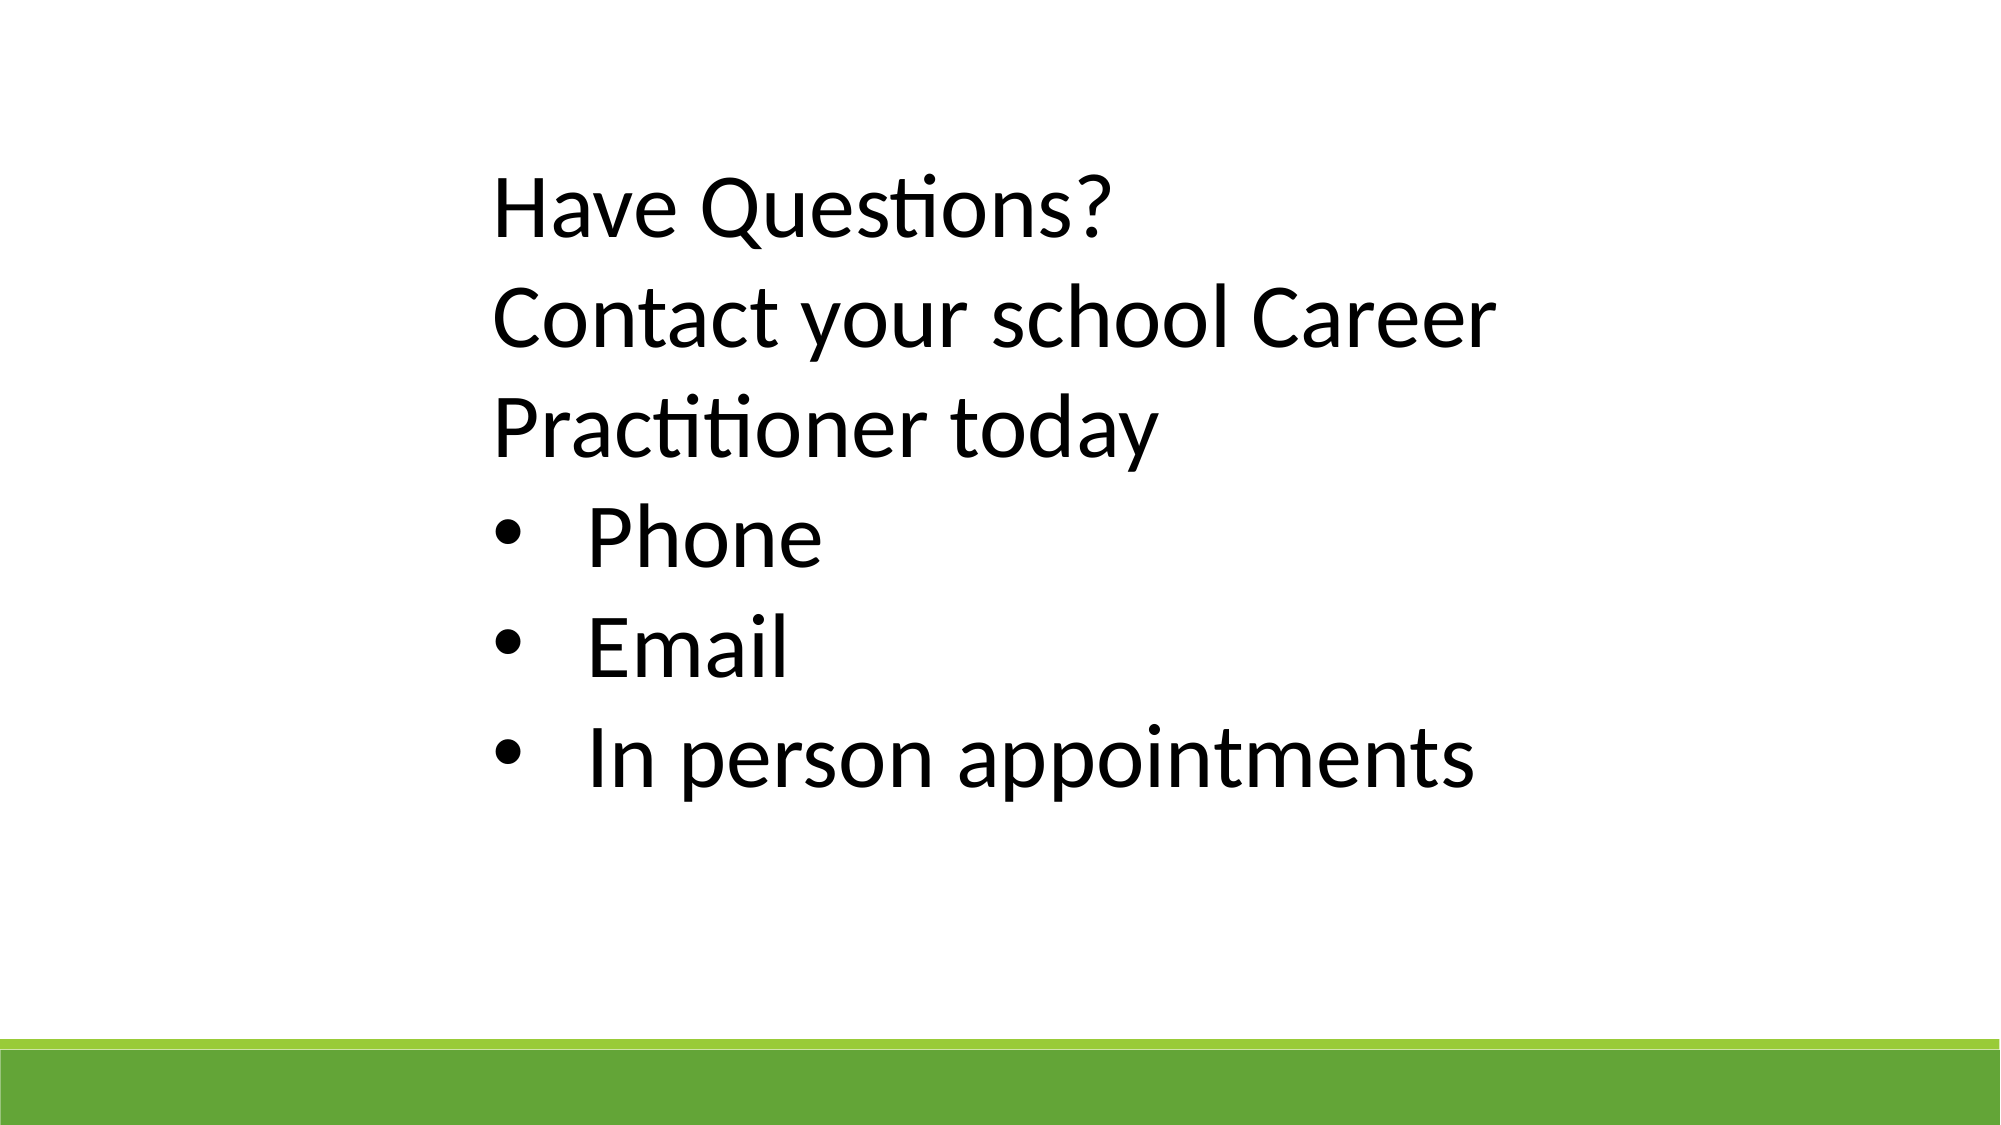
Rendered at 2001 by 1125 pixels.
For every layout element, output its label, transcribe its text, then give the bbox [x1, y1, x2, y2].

text_box Have Questions? Contact your school Career Practitioner today Phone Email In person appointments [478, 138, 1664, 813]
